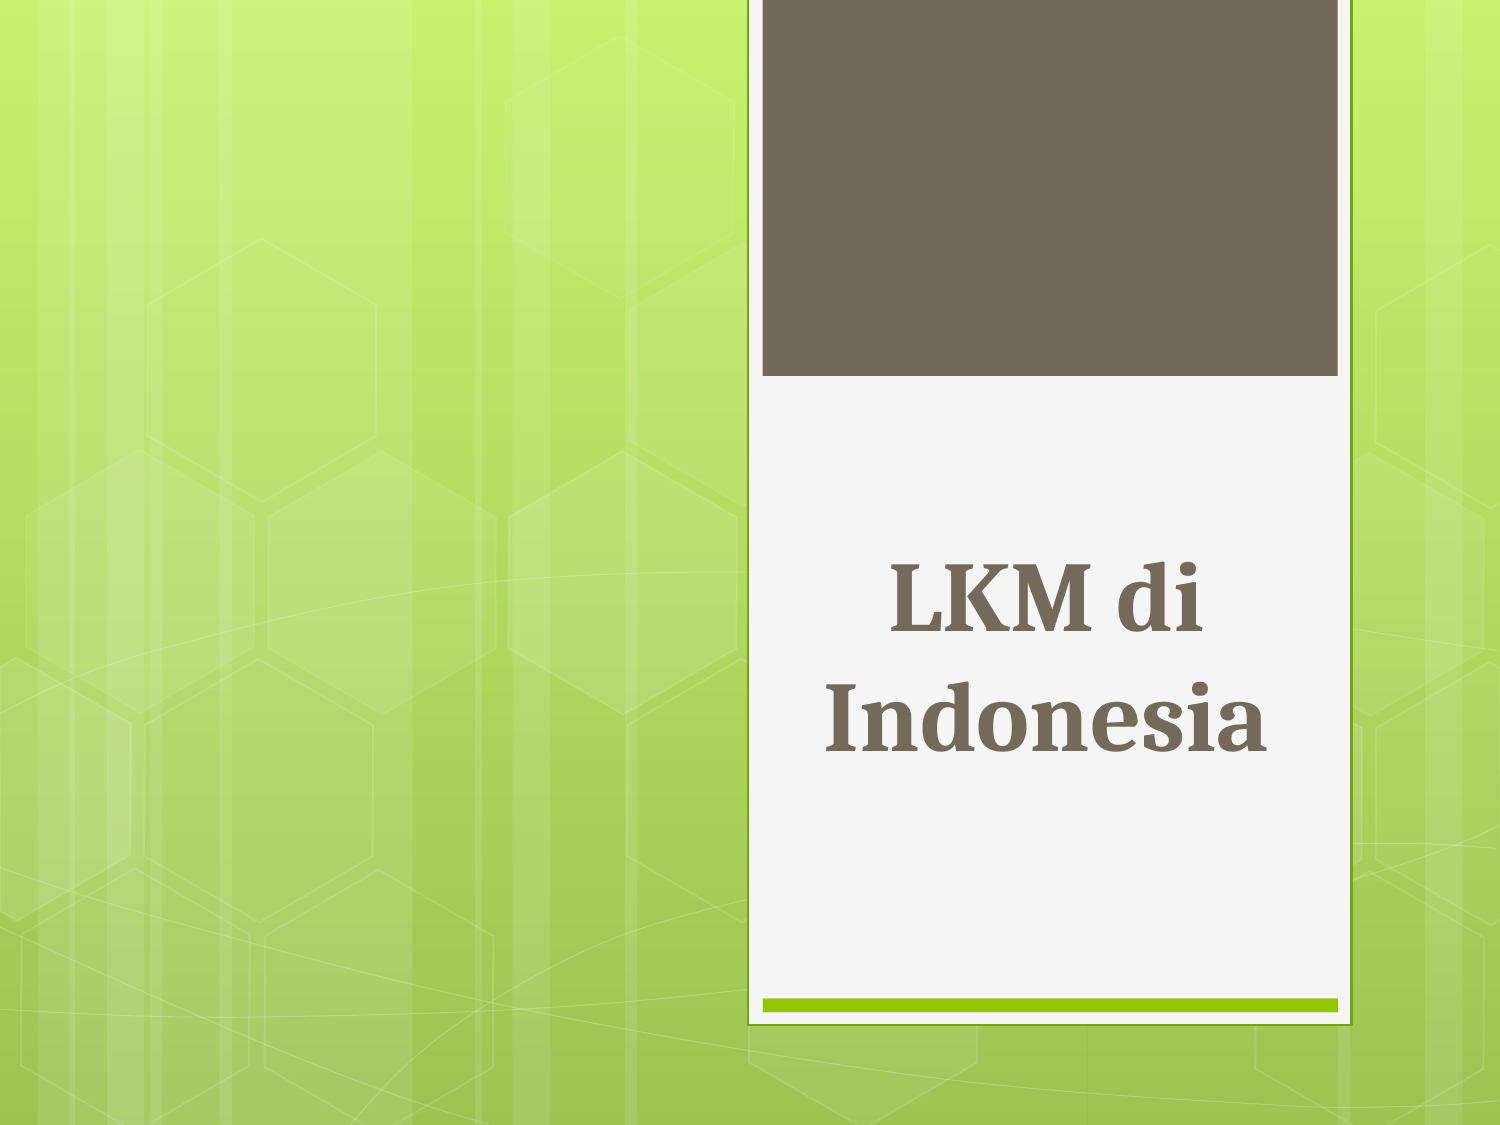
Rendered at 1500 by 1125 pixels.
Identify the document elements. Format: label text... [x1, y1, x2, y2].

title LKM di Indonesia [774, 500, 1319, 780]
